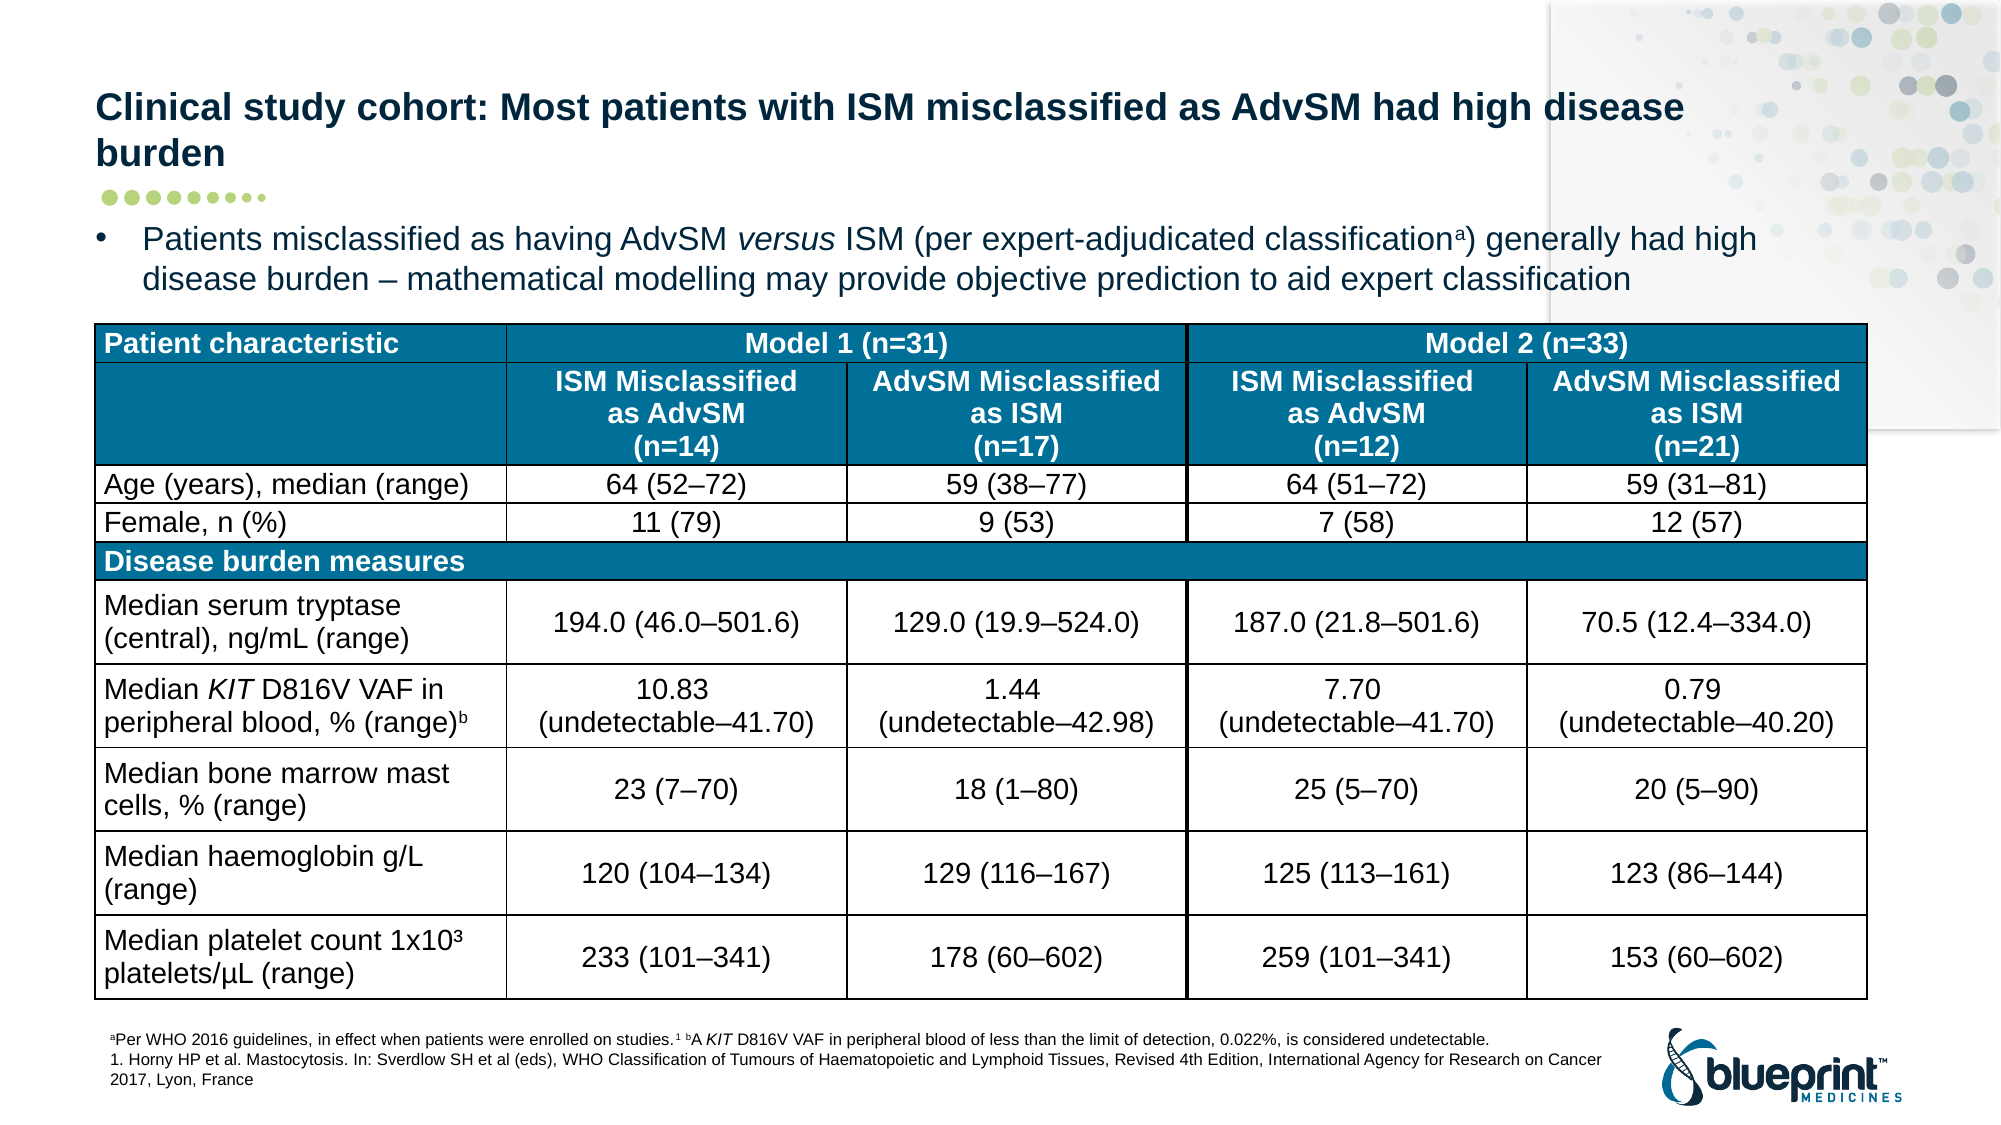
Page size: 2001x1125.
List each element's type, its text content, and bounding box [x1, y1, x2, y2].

table_cell 129 (116–167) [848, 832, 1185, 914]
table_cell ISM Misclassified as AdvSM (n=12) [1189, 363, 1526, 464]
table_cell 70.5 (12.4–334.0) [1528, 581, 1866, 663]
table_cell 120 (104–134) [507, 832, 846, 914]
table_cell AdvSM Misclassified as ISM (n=21) [1528, 363, 1866, 464]
table_cell 11 (79) [507, 504, 846, 541]
table_cell 0.79 (undetectable–40.20) [1528, 665, 1866, 747]
table_cell Female, n (%) [96, 504, 506, 541]
title Clinical study cohort: Most patients with ISM misclassified as AdvSM had high disease burden [95, 75, 1722, 187]
table_cell [96, 363, 506, 464]
table_cell ISM Misclassified as AdvSM (n=14) [507, 363, 846, 464]
picture [1662, 1027, 1902, 1106]
table_cell Age (years), median (range) [96, 466, 506, 502]
table_header Model 1 (n=31) [507, 325, 1185, 362]
table_cell 12 (57) [1528, 504, 1866, 541]
table_cell 59 (31–81) [1528, 466, 1866, 502]
table_cell 59 (38–77) [848, 466, 1185, 502]
table_cell 178 (60–602) [848, 916, 1185, 998]
table_cell 18 (1–80) [848, 748, 1185, 830]
table_cell 25 (5–70) [1189, 748, 1526, 830]
table_cell Median serum tryptase (central), ng/mL (range) [96, 581, 506, 663]
list Patients misclassified as having AdvSM versus ISM (per expert-adjudicated classificationa) generally had high disease burden – mathematical modelling may provide objective prediction to aid expert classification [95, 261, 1868, 298]
table_cell 259 (101–341) [1189, 916, 1526, 998]
table_cell 23 (7–70) [507, 748, 846, 830]
text_box aPer WHO 2016 guidelines, in effect when patients were enrolled on studies.1 bA KIT D816V VAF in peripheral blood of less than the limit of detection, 0.022%, is considered undetectable. 1. Horny HP et al. Mastocytosis. In: Sverdlow SH et al (eds), WHO Classification of Tumours of Haematopoietic and Lymphoid Tissues, Revised 4th Edition, International Agency for Research on Cancer 2017, Lyon, France [95, 1021, 1652, 1096]
table_cell 194.0 (46.0–501.6) [507, 581, 846, 663]
table_cell AdvSM Misclassified as ISM (n=17) [848, 363, 1185, 464]
table_cell 233 (101–341) [507, 916, 846, 998]
table_cell Median platelet count 1x10³ platelets/µL (range) [96, 916, 506, 998]
table_cell 187.0 (21.8–501.6) [1189, 581, 1526, 663]
table_cell Disease burden measures [96, 543, 1866, 579]
table_cell Median KIT D816V VAF in peripheral blood, % (range)b [96, 665, 506, 747]
table_cell 64 (52–72) [507, 466, 846, 502]
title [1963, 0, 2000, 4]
table_cell 1.44 (undetectable–42.98) [848, 665, 1185, 747]
table_cell 7.70 (undetectable–41.70) [1189, 665, 1526, 747]
table_cell 129.0 (19.9–524.0) [848, 581, 1185, 663]
table_cell 7 (58) [1189, 504, 1526, 541]
table_cell 10.83 (undetectable–41.70) [507, 665, 846, 747]
table_cell 9 (53) [848, 504, 1185, 541]
table_header Model 2 (n=33) [1189, 325, 1866, 362]
table_cell 123 (86–144) [1528, 832, 1866, 914]
table_cell 64 (51–72) [1189, 466, 1526, 502]
table_cell 125 (113–161) [1189, 832, 1526, 914]
table_cell Median bone marrow mast cells, % (range) [96, 748, 506, 830]
table_cell 153 (60–602) [1528, 916, 1866, 998]
table_header Patient characteristic [96, 325, 506, 362]
table_cell 20 (5–90) [1528, 748, 1866, 830]
table_cell Median haemoglobin g/L (range) [96, 832, 506, 914]
